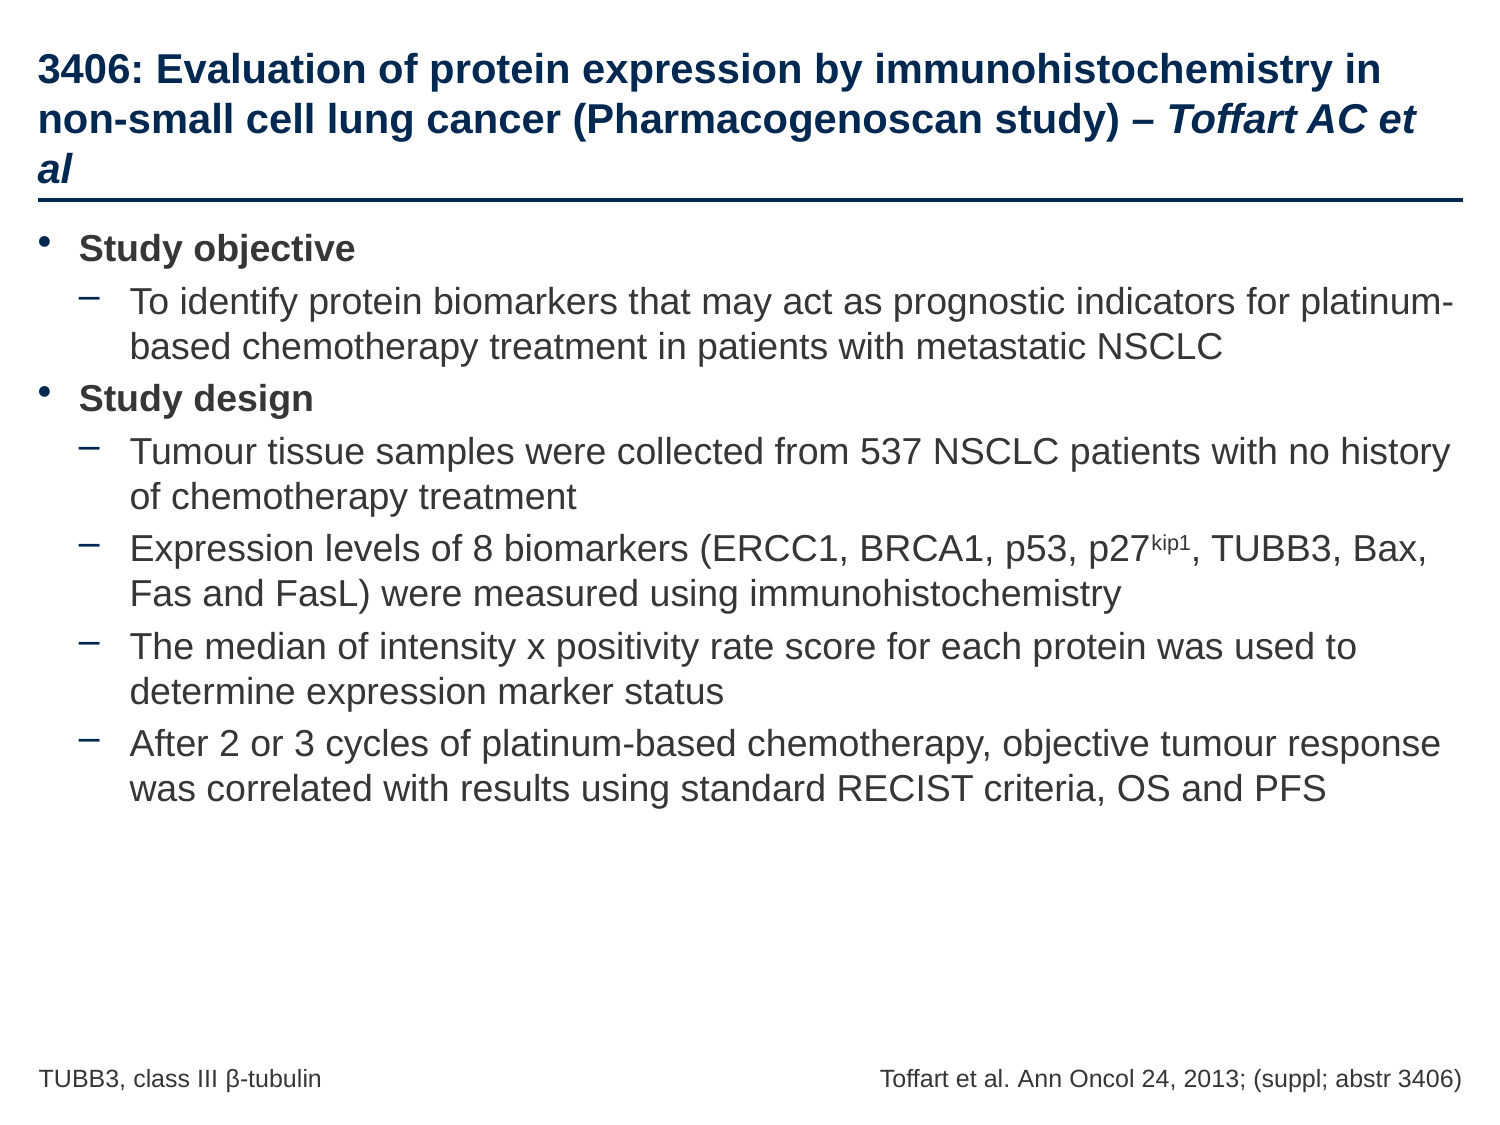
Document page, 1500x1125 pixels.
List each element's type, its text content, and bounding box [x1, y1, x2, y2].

text_box Toffart et al. Ann Oncol 24, 2013; (suppl; abstr 3406) [879, 1062, 1464, 1093]
text_box TUBB3, class III β-tubulin [38, 1062, 323, 1093]
list Study objective To identify protein biomarkers that may act as prognostic indicators for platinum-based chemotherapy treatment in patients with metastatic NSCLC Study design Tumour tissue samples were collected from 537 NSCLC patients with no history of chemotherapy treatment Expression levels of 8 biomarkers (ERCC1, BRCA1, p53, p27kip1, TUBB3, Bax, Fas and FasL) were measured using immunohistochemistry The median of intensity x positivity rate score for each protein was used to determine expression marker status After 2 or 3 cycles of platinum-based chemotherapy, objective tumour response was correlated with results using standard RECIST criteria, OS and PFS [37, 216, 1463, 1088]
title 3406: Evaluation of protein expression by immunohistochemistry in non-small cell lung cancer (Pharmacogenoscan study) – Toffart AC et al [37, 37, 1463, 192]
